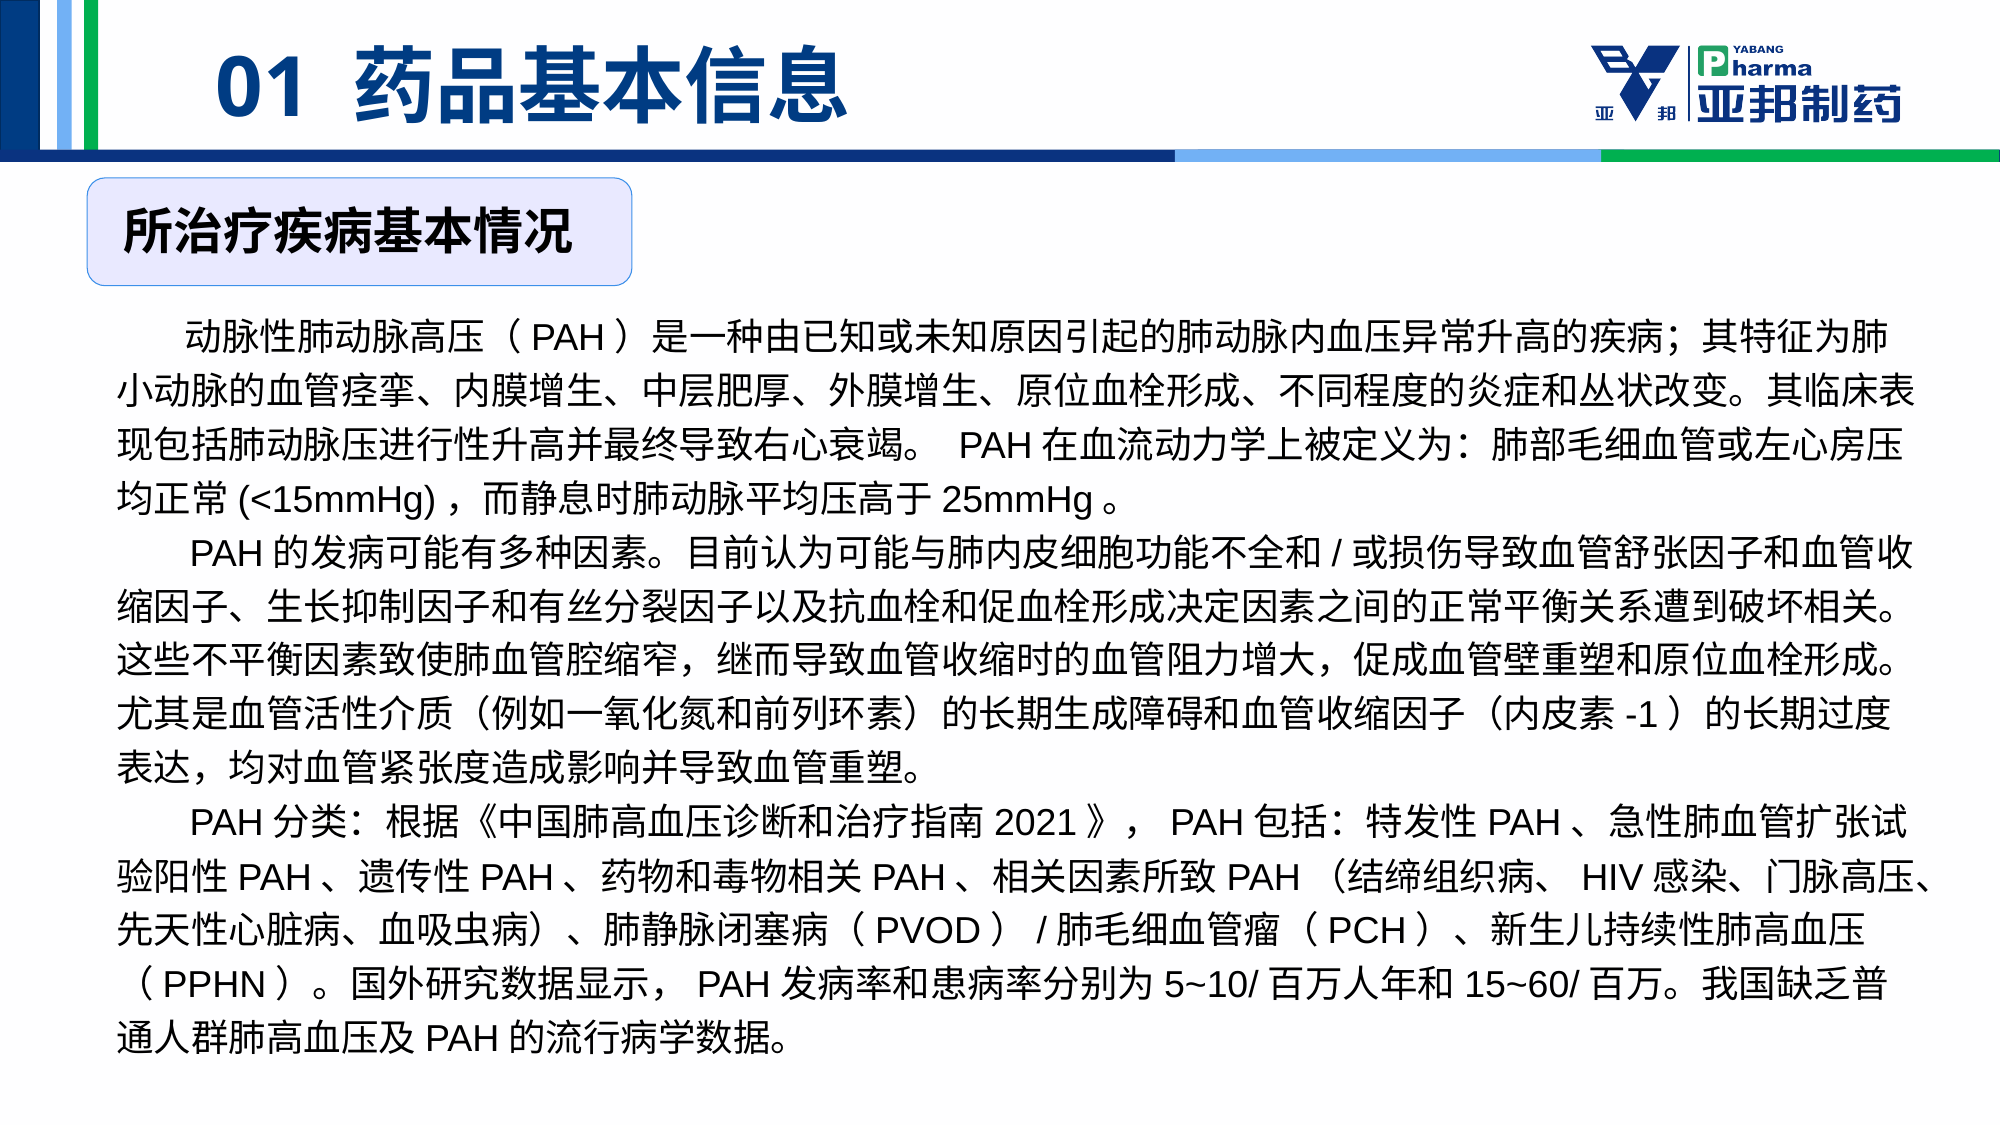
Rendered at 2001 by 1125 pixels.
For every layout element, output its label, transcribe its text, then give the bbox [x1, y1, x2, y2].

text_box [86, 177, 633, 287]
text_box 动脉性肺动脉高压（PAH）是一种由已知或未知原因引起的肺动脉内血压异常升高的疾病；其特征为肺小动脉的血管痉挛、内膜增生、中层肥厚、外膜增生、原位血栓形成、不同程度的炎症和丛状改变。其临床表现包括肺动脉压进行性升高并最终导致右心衰竭。 PAH在血流动力学上被定义为：肺部毛细血管或左心房压均正常(<15mmHg)，而静息时肺动脉平均压高于25mmHg。 PAH的发病可能有多种因素。目前认为可能与肺内皮细胞功能不全和/或损伤导致血管舒张因子和血管收缩因子、生长抑制因子和有丝分裂因子以及抗血栓和促血栓形成决定因素之间的正常平衡关系遭到破坏相关。这些不平衡因素致使肺血管腔缩窄，继而导致血管收缩时的血管阻力增大，促成血管壁重塑和原位血栓形成。尤其是血管活性介质（例如一氧化氮和前列环素）的长期生成障碍和血管收缩因子（内皮素-1）的长期过度表达，均对血管紧张度造成影响并导致血管重塑。 PAH分类：根据《中国肺高血压诊断和治疗指南2021》，PAH包括：特发性PAH、急性肺血管扩张试验阳性PAH、遗传性PAH、药物和毒物相关PAH、相关因素所致PAH（结缔组织病、HIV感染、门脉高压、先天性心脏病、血吸虫病）、肺静脉闭塞病（PVOD）/肺毛细血管瘤（PCH）、新生儿持续性肺高血压（PPHN）。国外研究数据显示，PAH发病率和患病率分别为5~10/百万人年和15~60/百万。我国缺乏普通人群肺高血压及PAH的流行病学数据。 [101, 296, 1933, 1067]
text_box 01 药品基本信息 [213, 30, 854, 135]
picture [1560, 20, 1931, 148]
text_box 所治疗疾病基本情况 [106, 192, 591, 268]
